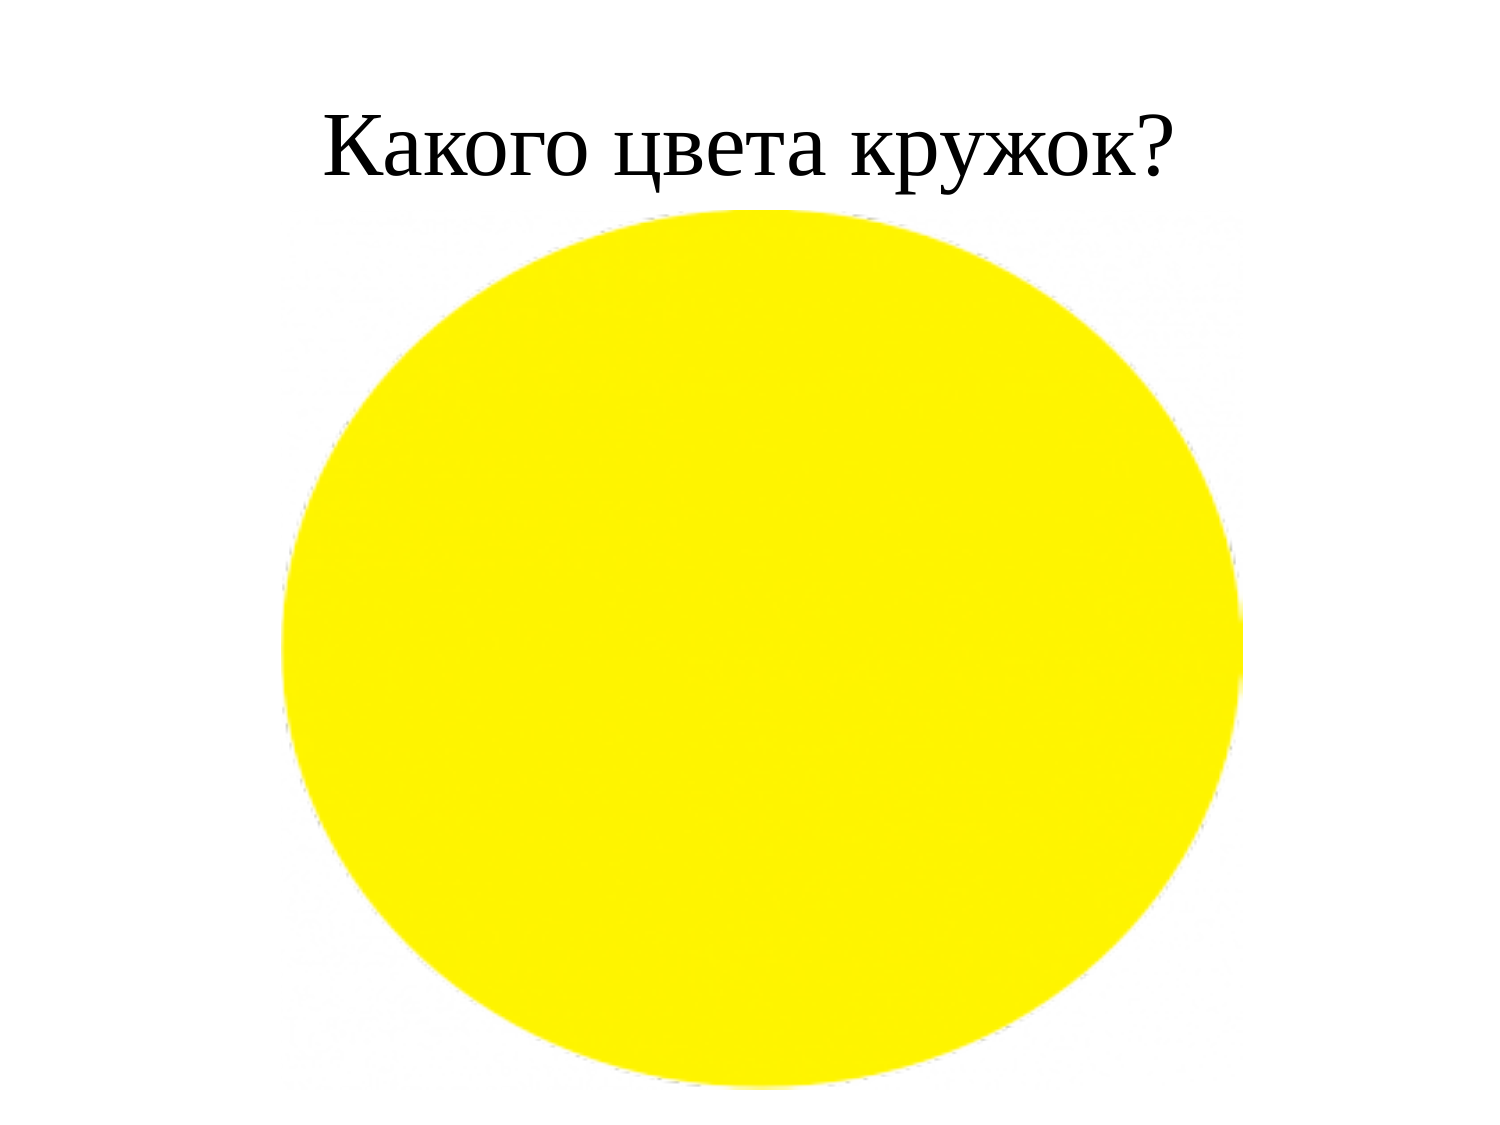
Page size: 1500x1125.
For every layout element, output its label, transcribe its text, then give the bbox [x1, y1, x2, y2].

title Какого цвета кружок? [75, 45, 1425, 233]
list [280, 210, 1243, 1091]
